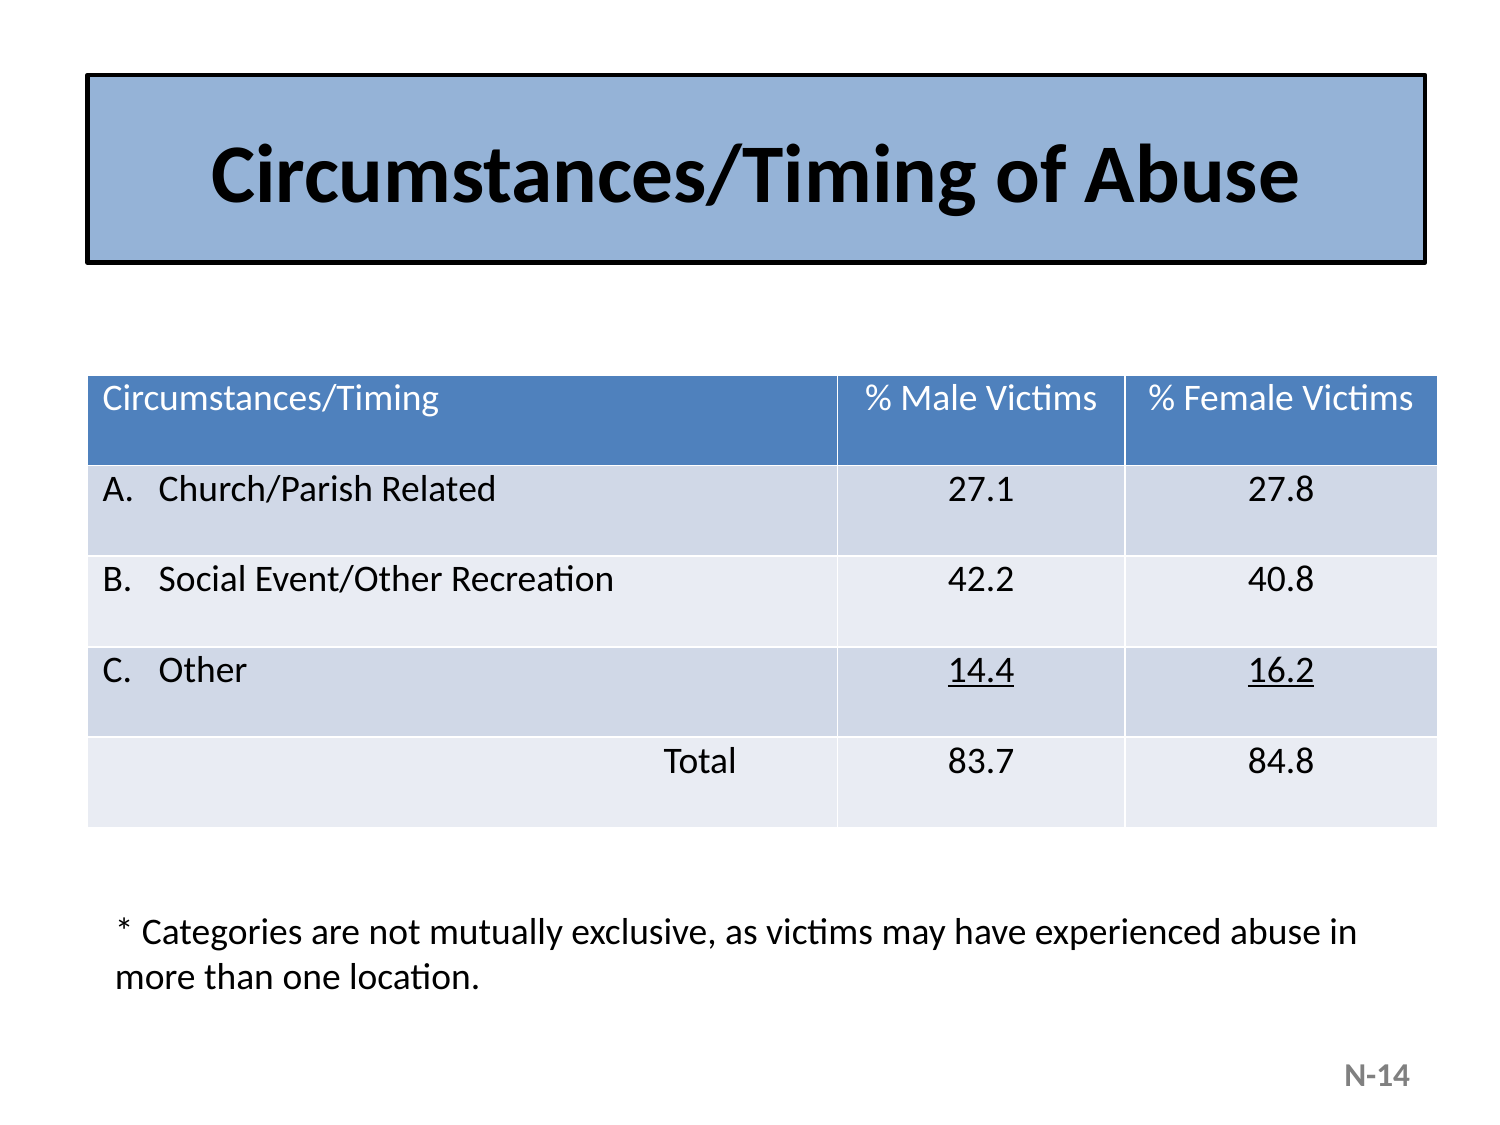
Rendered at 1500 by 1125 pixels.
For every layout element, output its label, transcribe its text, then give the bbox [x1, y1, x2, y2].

table_cell 27.1 [838, 466, 1124, 555]
table_header Circumstances/Timing [88, 376, 837, 465]
table_cell A. Church/Parish Related [88, 466, 837, 555]
table_cell 14.4 [838, 648, 1124, 736]
slide_number N-14 [1074, 1042, 1425, 1103]
table_cell 83.7 [838, 738, 1124, 827]
table_cell 16.2 [1126, 648, 1437, 736]
table_cell 42.2 [838, 557, 1124, 646]
table_cell 27.8 [1126, 466, 1437, 555]
table_cell Total [88, 738, 837, 827]
table_cell 84.8 [1126, 738, 1437, 827]
text_box * Categories are not mutually exclusive, as victims may have experienced abuse in more than one location. [99, 899, 1425, 1005]
table_header % Male Victims [838, 376, 1124, 465]
table_cell C. Other [88, 648, 837, 736]
table_cell 40.8 [1126, 557, 1437, 646]
table_header % Female Victims [1126, 376, 1437, 465]
title Circumstances/Timing of Abuse [87, 75, 1425, 263]
table_cell B. Social Event/Other Recreation [88, 557, 837, 646]
